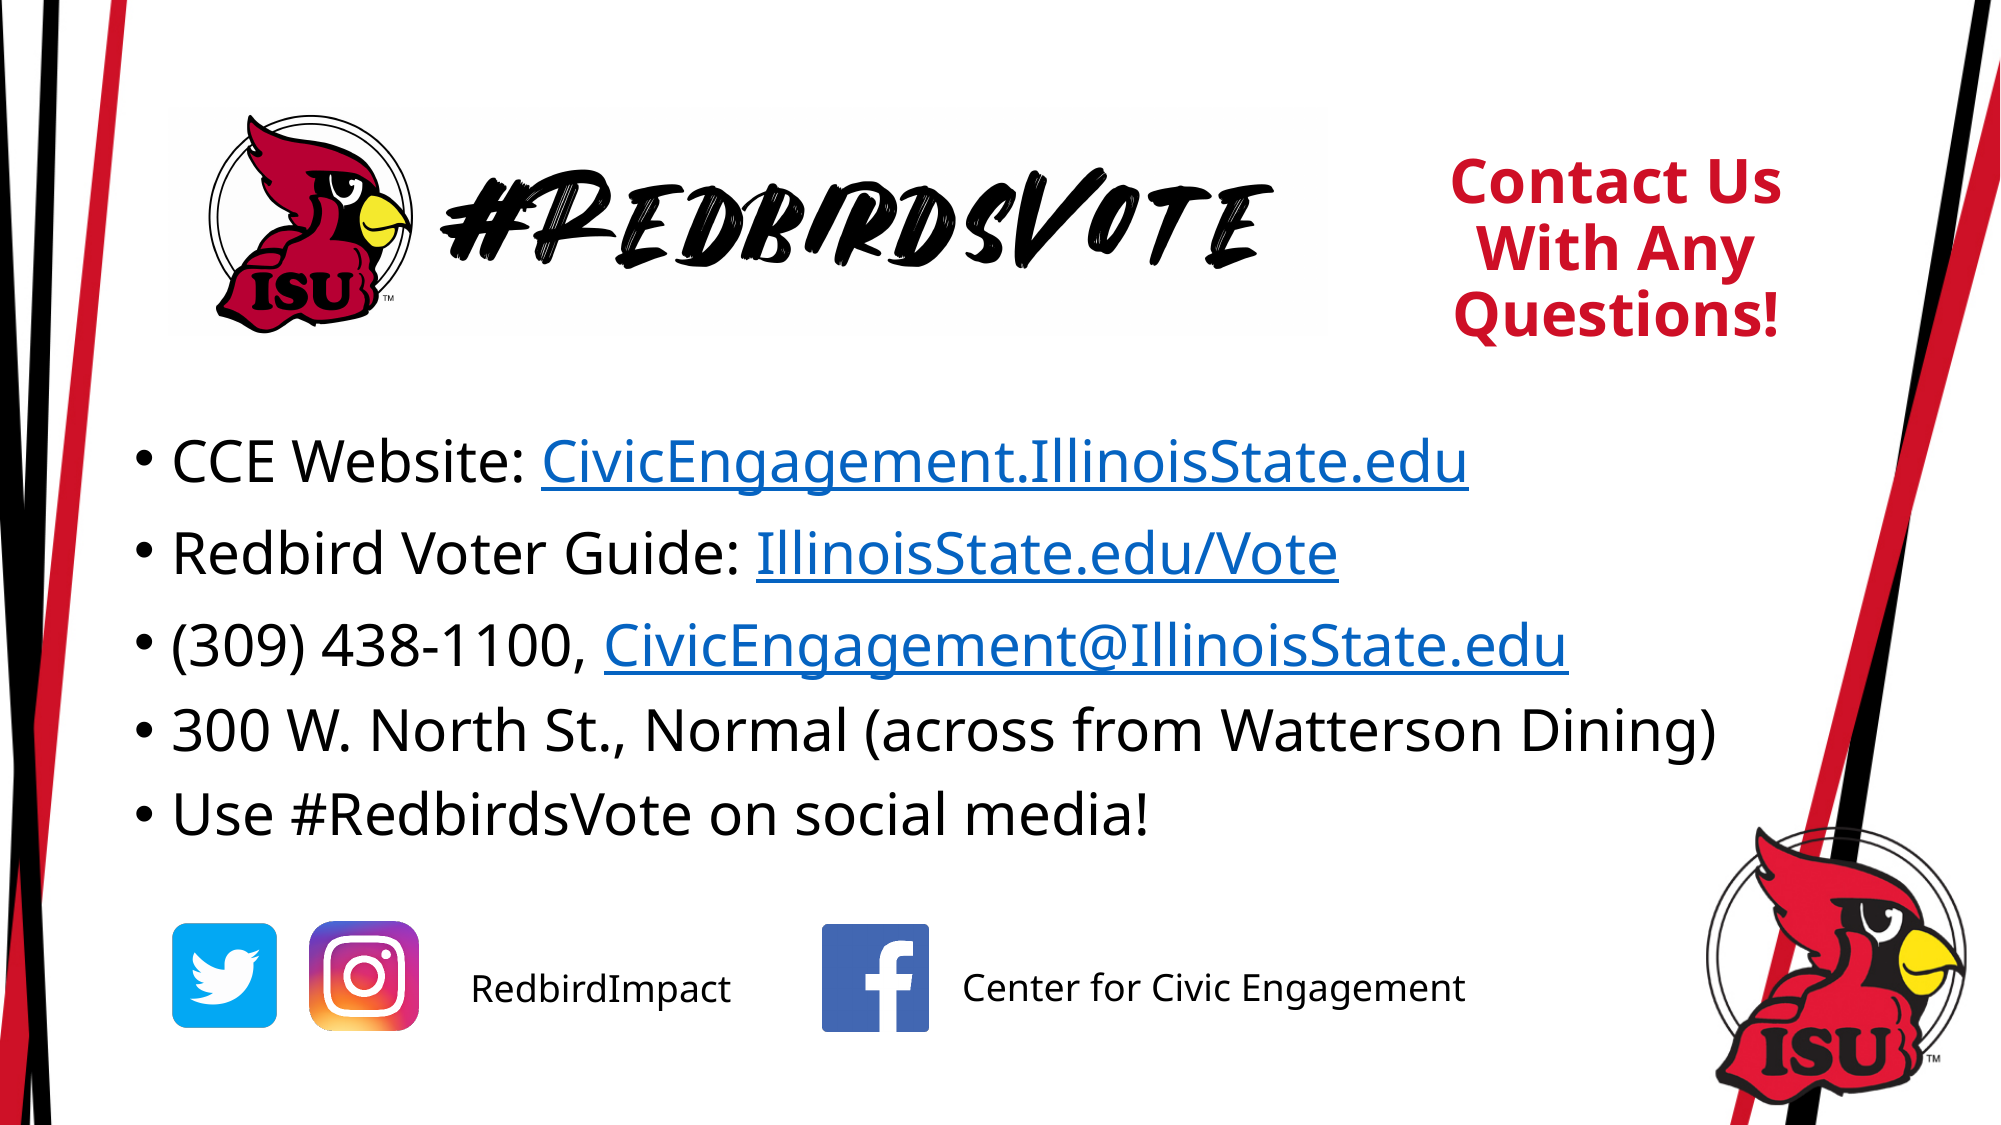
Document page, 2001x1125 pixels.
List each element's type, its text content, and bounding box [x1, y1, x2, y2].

list CCE Website: CivicEngagement.IllinoisState.edu Redbird Voter Guide: IllinoisState.edu/Vote (309) 438-1100, CivicEngagement@IllinoisState.edu 300 W. North St., Normal (across from Watterson Dining) Use #RedbirdsVote on social media! [119, 417, 1845, 1125]
title Contact Us With Any Questions! [1388, 141, 1845, 359]
text_box Center for Civic Engagement [947, 956, 1562, 1017]
picture [0, 0, 2001, 1125]
picture [309, 921, 419, 1032]
picture [155, 906, 294, 1045]
picture [822, 924, 929, 1032]
text_box RedbirdImpact [455, 957, 782, 1017]
